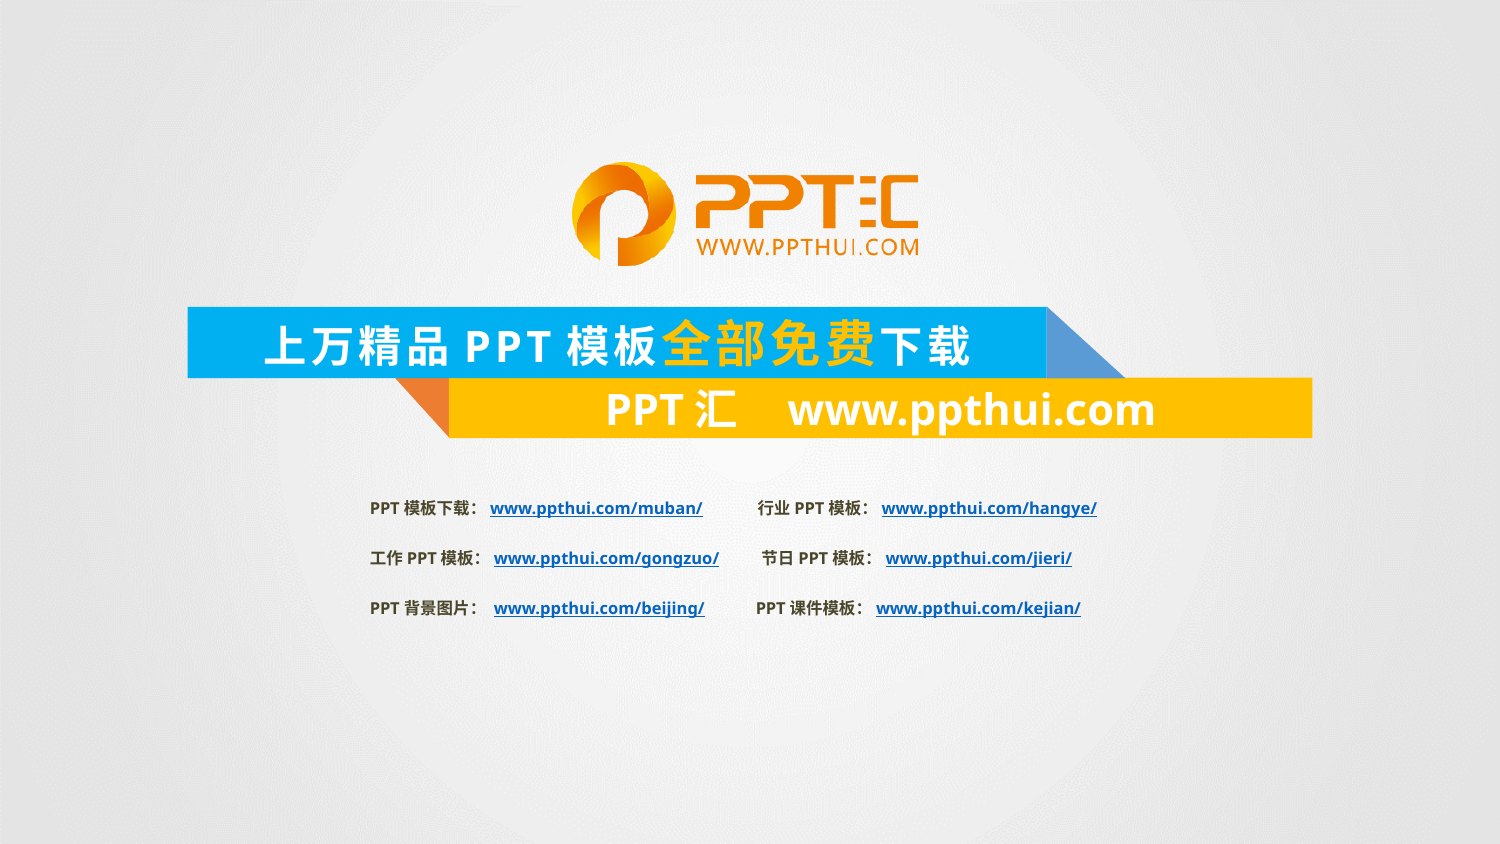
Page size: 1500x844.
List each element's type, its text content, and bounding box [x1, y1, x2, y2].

picture [0, 0, 1500, 844]
text_box [1044, 304, 1128, 381]
text_box [394, 380, 447, 439]
text_box PPT汇 www.ppthui.com [447, 376, 1314, 440]
text_box 上万精品PPT模板全部免费下载 [185, 305, 1044, 380]
text_box PPT模板下载：www.ppthui.com/muban/ 行业PPT模板：www.ppthui.com/hangye/ 工作PPT模板：www.ppthui.com/gongzuo/ 节日PPT模板：www.ppthui.com/jieri/ PPT背景图片： www.ppthui.com/beijing/ PPT课件模板：www.ppthui.com/kejian/ [358, 467, 1131, 624]
